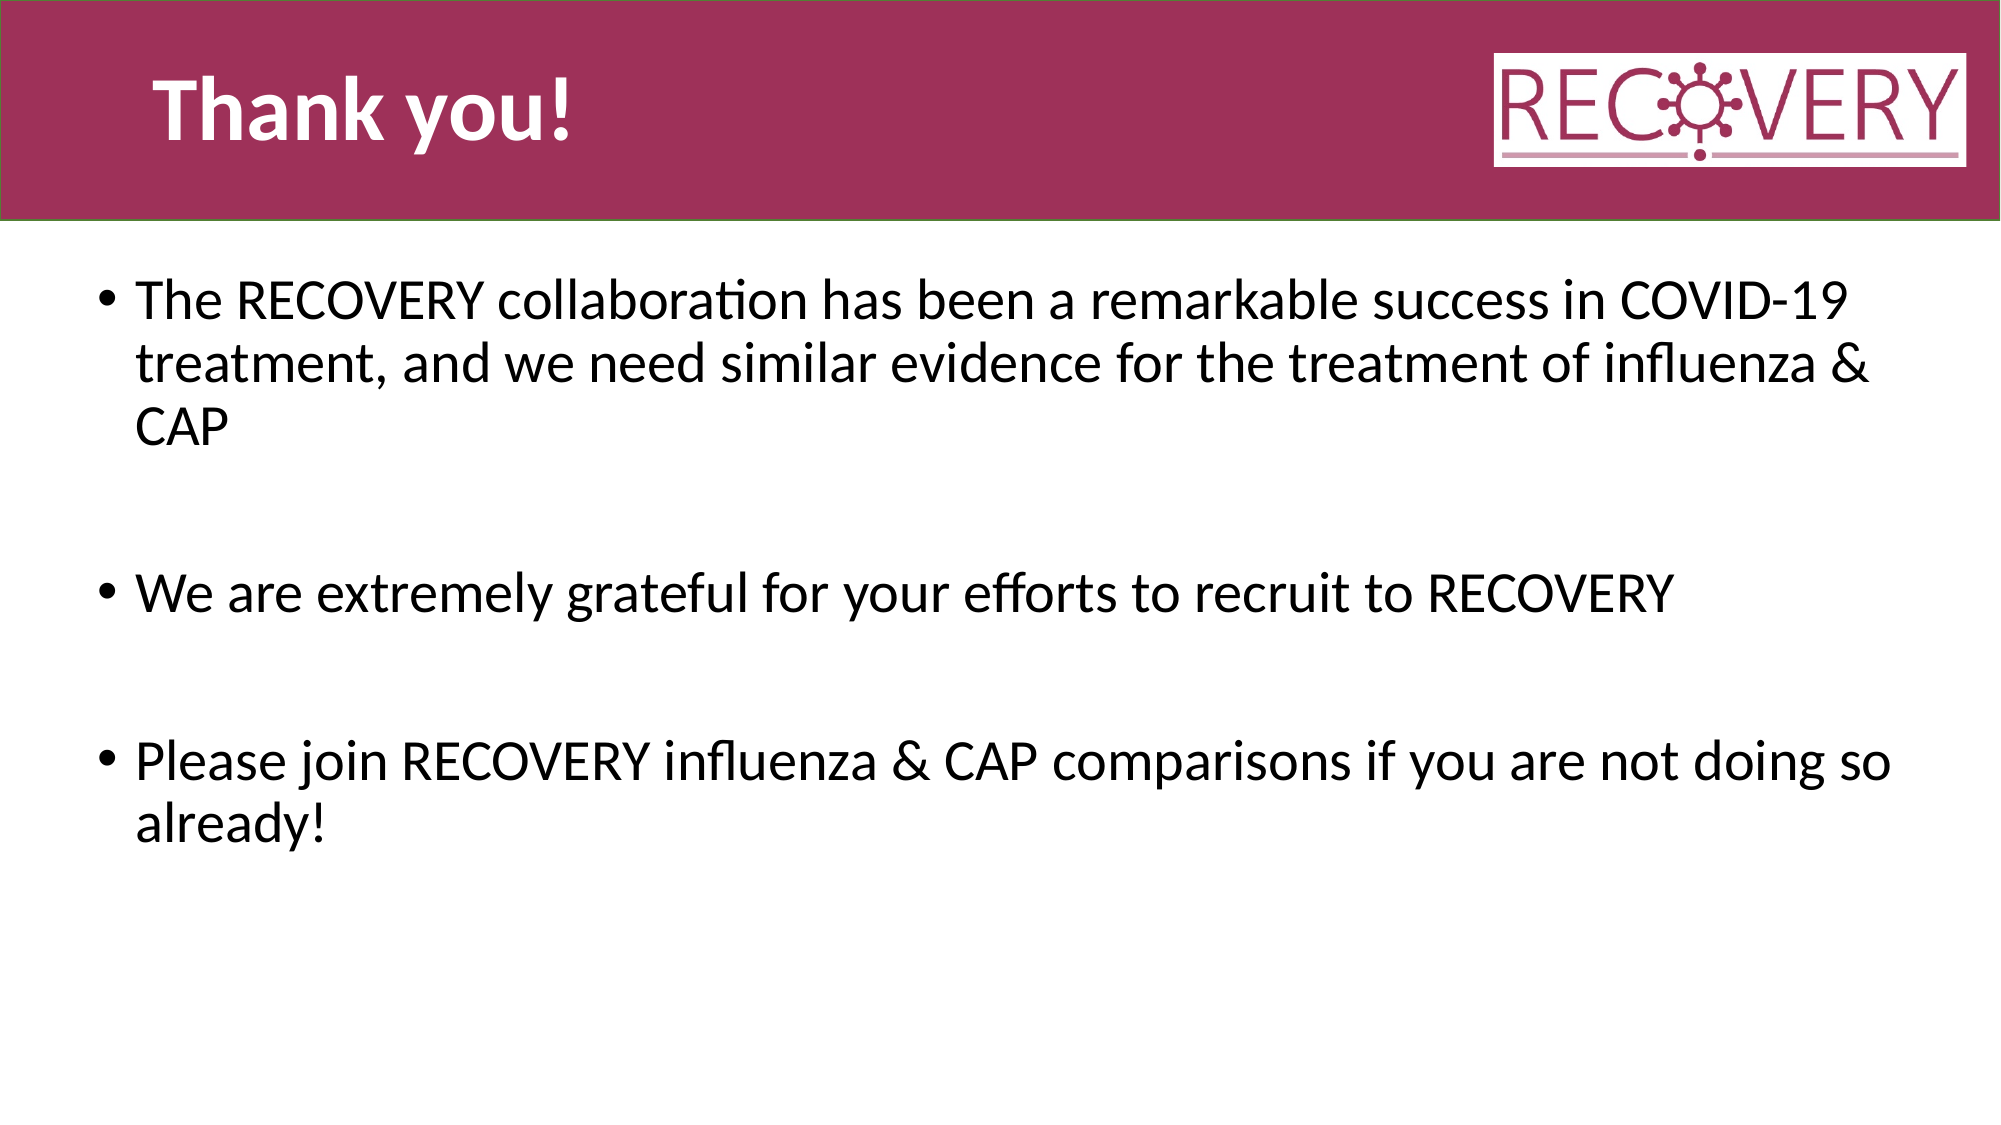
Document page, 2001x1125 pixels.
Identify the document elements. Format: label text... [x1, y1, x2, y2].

list The RECOVERY collaboration has been a remarkable success in COVID-19 treatment, and we need similar evidence for the treatment of influenza & CAP We are extremely grateful for your efforts to recruit to RECOVERY Please join RECOVERY influenza & CAP comparisons if you are not doing so already! [82, 261, 1917, 1014]
title Thank you! [137, 2, 1863, 220]
picture [1863, 53, 1967, 167]
